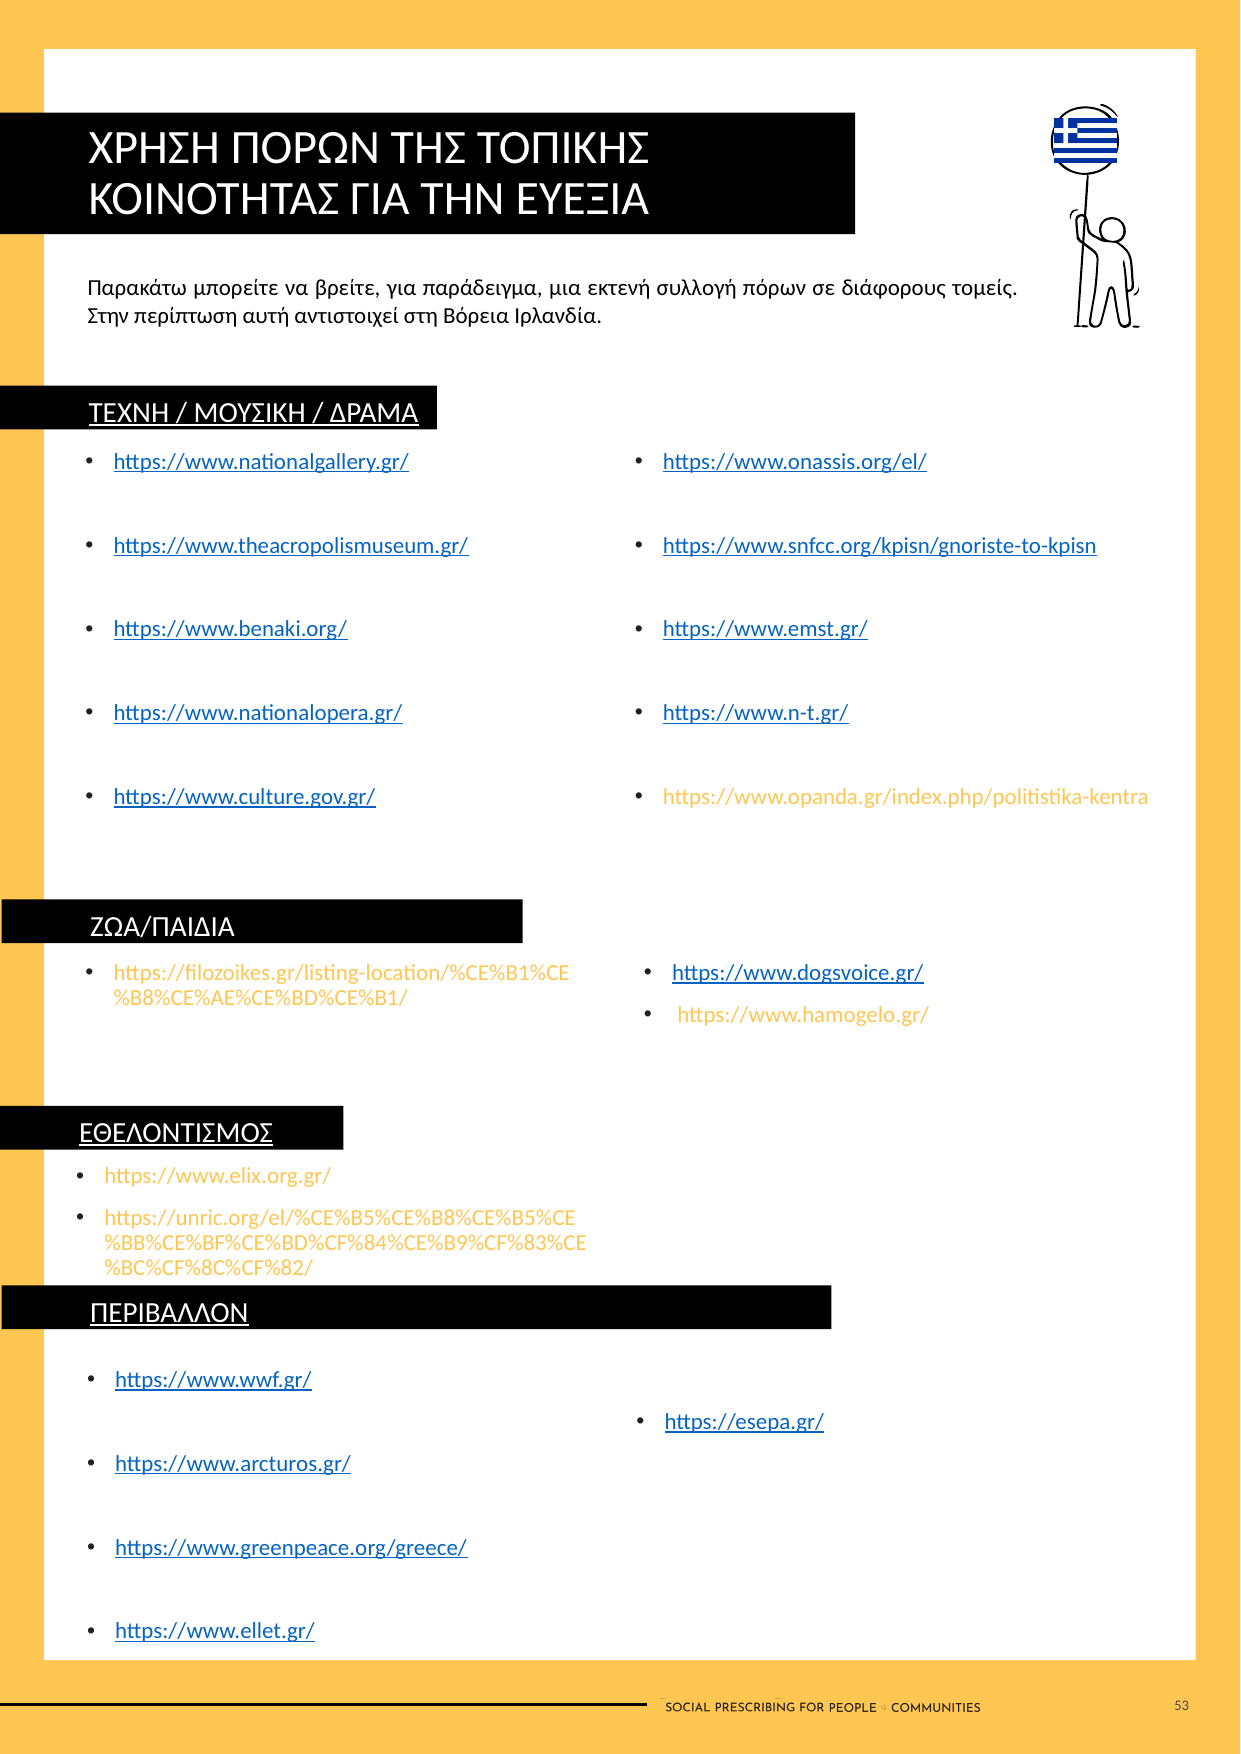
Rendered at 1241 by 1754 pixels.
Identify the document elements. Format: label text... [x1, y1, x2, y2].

text_box Παρακάτω μπορείτε να βρείτε, για παράδειγμα, μια εκτενή συλλογή πόρων σε διάφορους τομείς. Στην περίπτωση αυτή αντιστοιχεί στη Βόρεια Ιρλανδία. [72, 265, 1034, 397]
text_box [1050, 104, 1140, 328]
text_box ΕΘΕΛΟΝΤΙΣΜΟΣ [0, 1105, 344, 1150]
text_box https://filozoikes.gr/listing-location/%CE%B1%CE%B8%CE%AE%CE%BD%CE%B1/ https://www.dogsvoice.gr/ https://www.hamogelo.gr/ [70, 953, 1188, 1060]
text_box https://www.wwf.gr/ https://www.arcturos.gr/ https://www.greenpeace.org/greece/ https://www.ellet.gr/ https://esepa.gr/ [72, 1360, 1172, 1632]
text_box https://www.elix.org.gr/ https://unric.org/el/%CE%B5%CE%B8%CE%B5%CE%BB%CE%BF%CE%BD%CF%84%CE%B9%CF%83%CE%BC%CF%8C%CF%82/ [61, 1156, 1161, 1296]
text_box ΖΩΑ/ΠΑΙΔΙΑ [1, 899, 523, 944]
picture [659, 1698, 985, 1716]
text_box https://www.nationalgallery.gr/ https://www.theacropolismuseum.gr/ https://www.benaki.org/ https://www.nationalopera.gr/ https://www.culture.gov.gr/ https://www.onassis.org/el/ https://www.snfcc.org/kpisn/gnoriste-to-kpisn https://www.emst.gr/ https://www.n-t.gr/ https://www.opanda.gr/index.php/politistika-kentra [70, 442, 1170, 858]
text_box ΠΕΡΙΒΑΛΛΟΝ [1, 1285, 832, 1330]
text_box ΧΡΗΣΗ ΠΟΡΩΝ ΤΗΣ ΤΟΠΙΚΗΣ ΚΟΙΝΟΤΗΤΑΣ ΓΙΑ ΤΗΝ ΕΥΕΞΙΑ [0, 112, 856, 235]
text_box ΤΕΧΝΗ / ΜΟΥΣΙΚΗ / ΔΡΑΜΑ [0, 385, 437, 430]
picture [1054, 118, 1117, 164]
slide_number 53 [1041, 1692, 1204, 1717]
